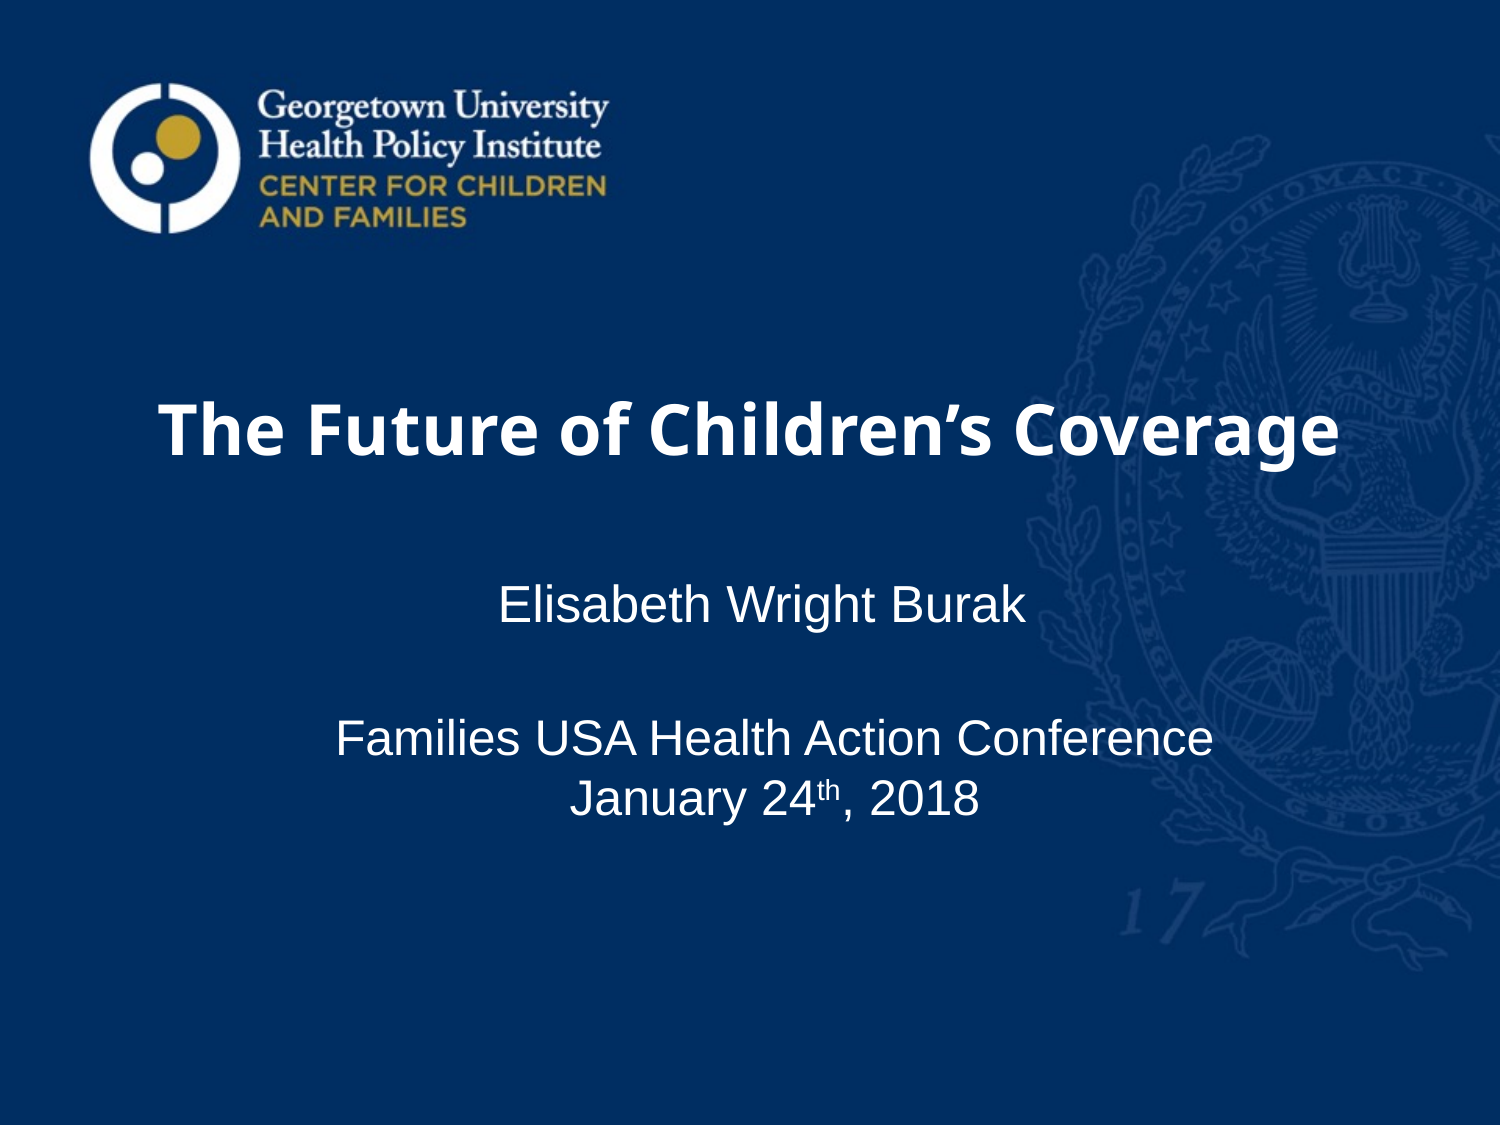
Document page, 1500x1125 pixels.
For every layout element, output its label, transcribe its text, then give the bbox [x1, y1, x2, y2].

text_box Families USA Health Action Conference January 24th, 2018 [256, 697, 1294, 833]
subtitle Elisabeth Wright Burak [224, 562, 1300, 663]
title The Future of Children’s Coverage [112, 349, 1388, 591]
picture [0, 0, 1500, 1125]
